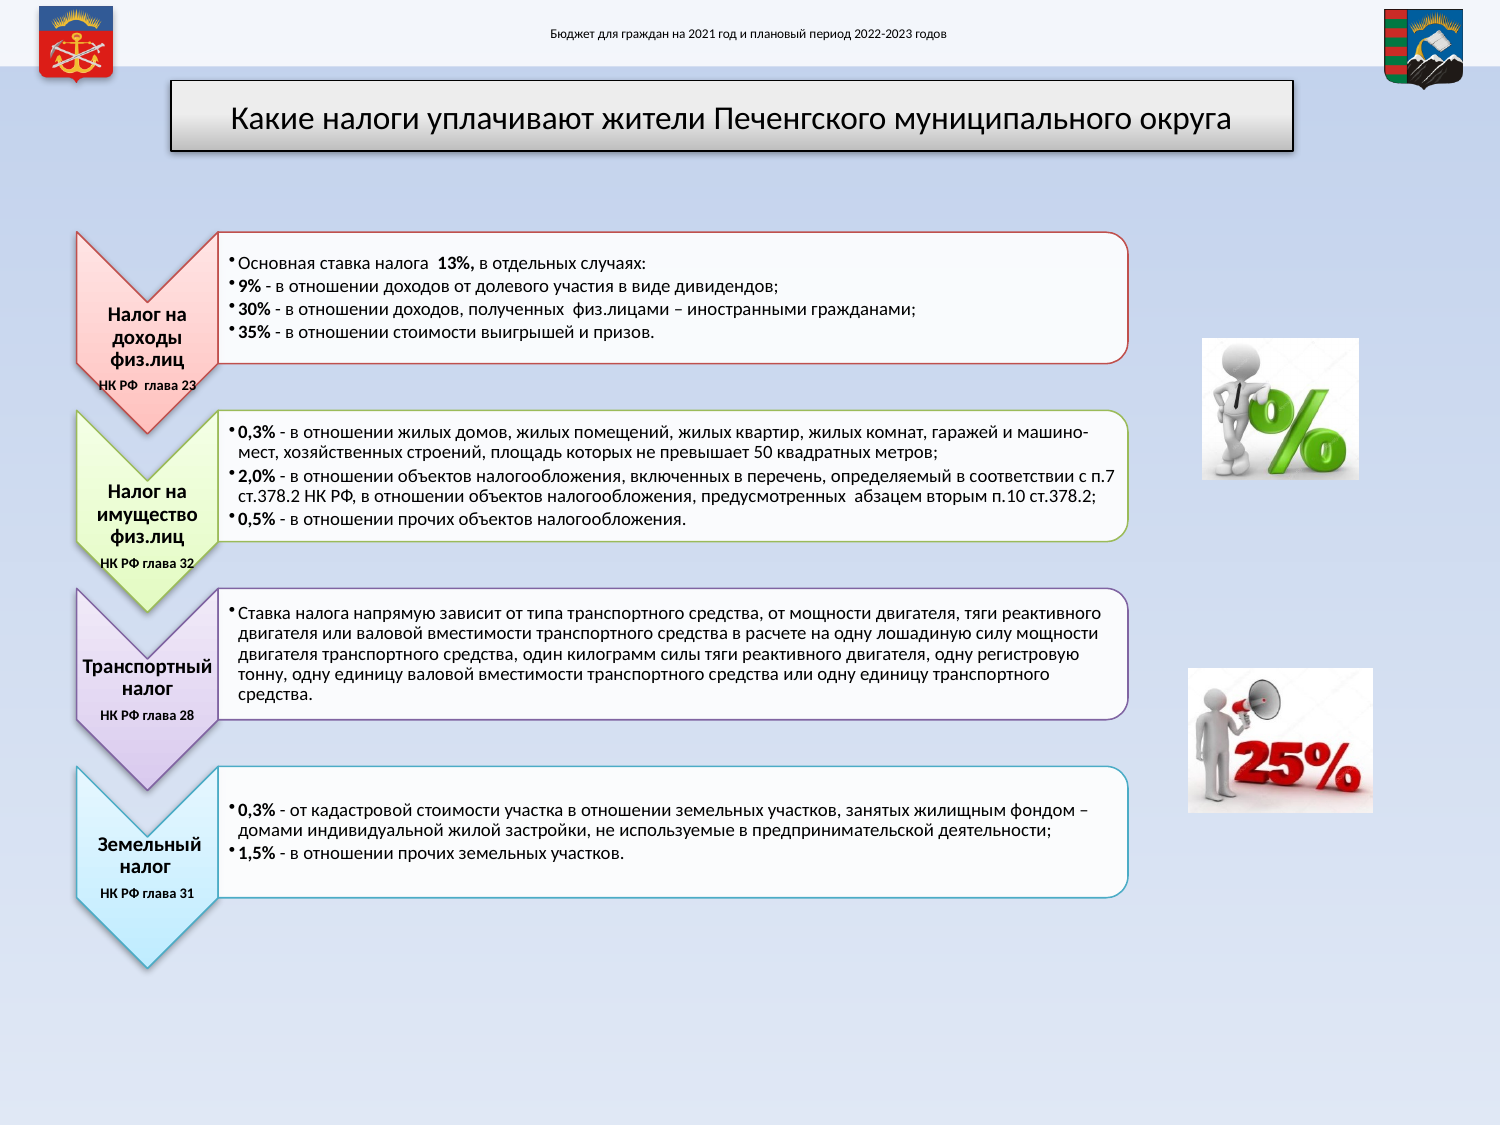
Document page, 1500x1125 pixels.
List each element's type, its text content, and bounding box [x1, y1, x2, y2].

picture [39, 6, 114, 83]
text_box Бюджет для граждан на 2021 год и плановый период 2022-2023 годов [0, 0, 1500, 67]
picture [1188, 668, 1373, 813]
picture [1384, 8, 1463, 91]
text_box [76, 231, 1129, 970]
text_box Какие налоги уплачивают жители Печенгского муниципального округа [170, 80, 1294, 152]
picture [1202, 337, 1359, 480]
